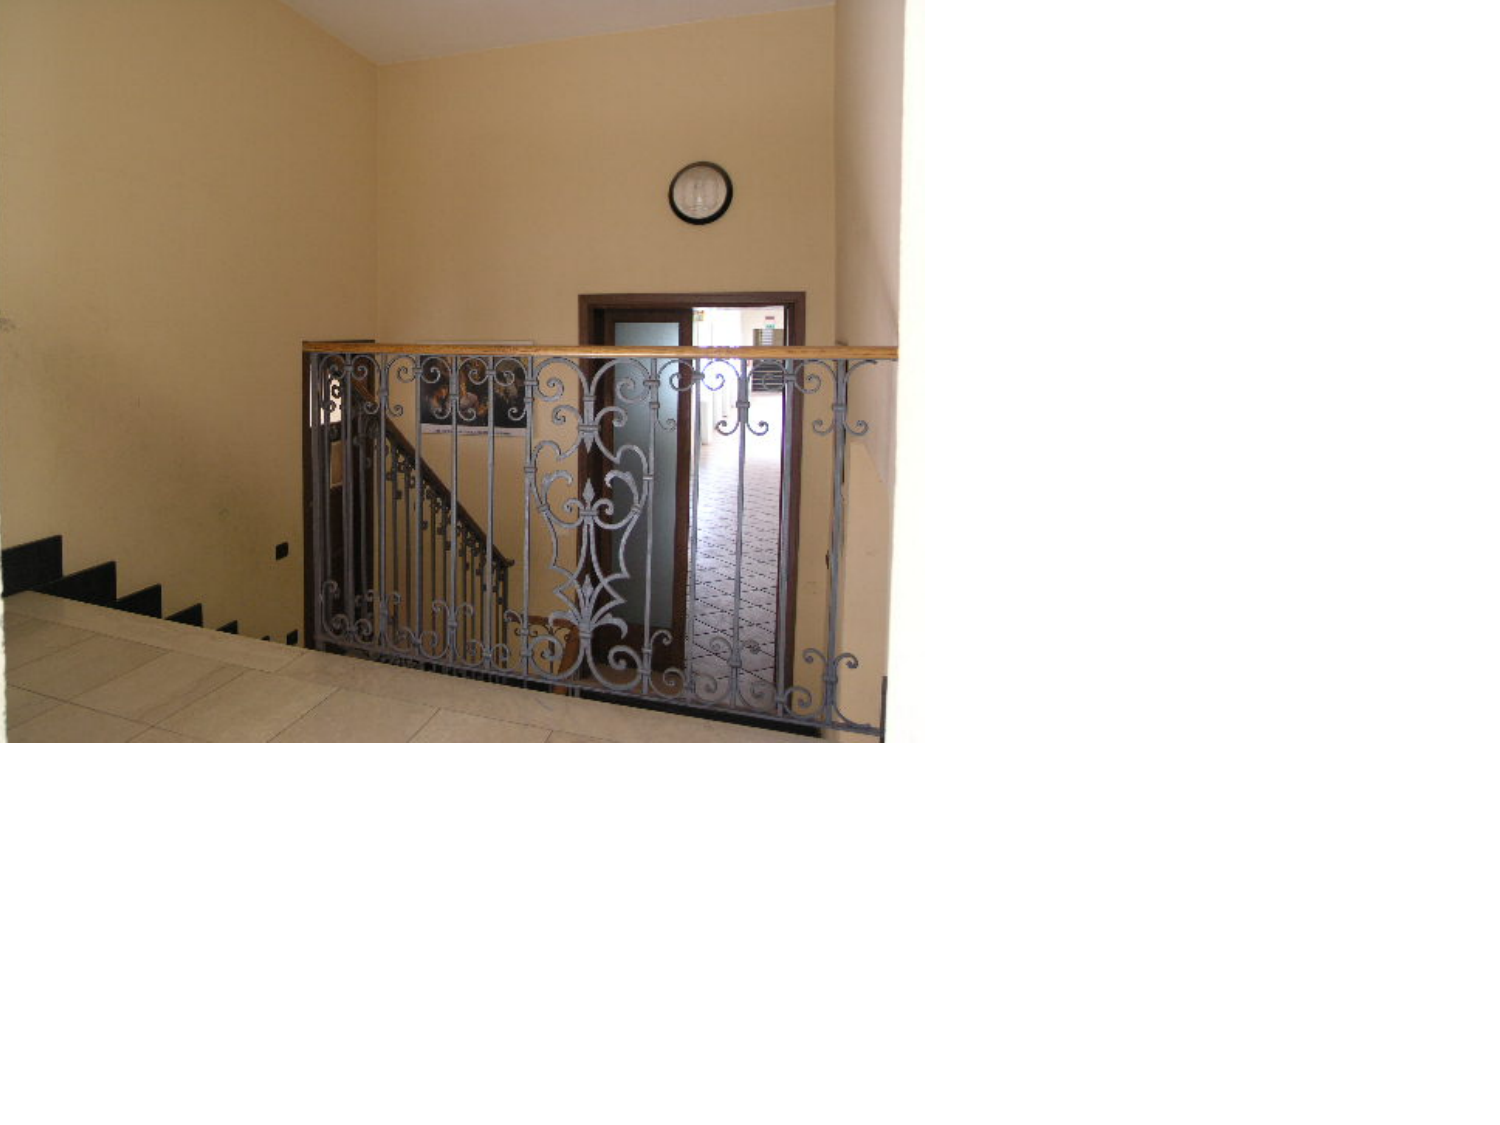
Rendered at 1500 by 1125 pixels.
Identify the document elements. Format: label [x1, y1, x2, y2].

list [0, 0, 926, 743]
